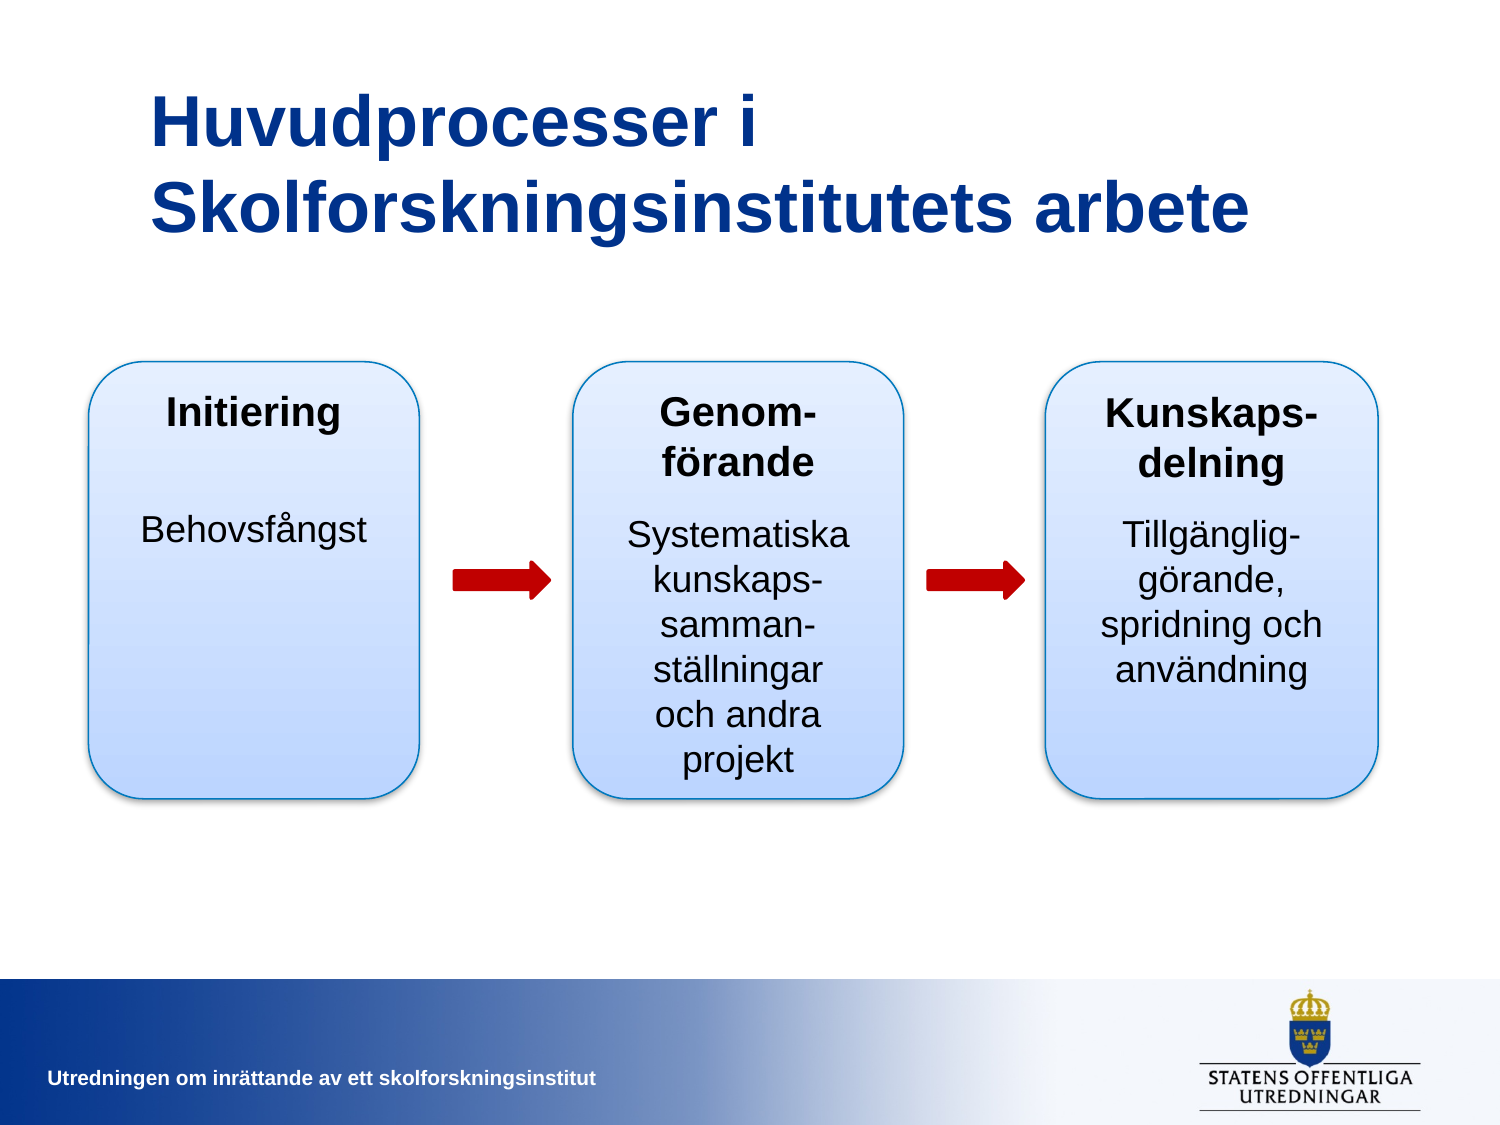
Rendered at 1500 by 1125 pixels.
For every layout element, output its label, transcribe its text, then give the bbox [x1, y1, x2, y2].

text_box Initiering Behovsfångst [87, 360, 421, 800]
text_box Genom-förande Systematiska kunskaps-samman-ställningar och andra projekt [572, 360, 905, 800]
text_box [452, 560, 552, 600]
text_box Kunskaps-delning Tillgänglig-görande, spridning och användning [1044, 360, 1379, 800]
text_box [926, 560, 1026, 600]
picture [0, 979, 1500, 1125]
title Huvudprocesser i Skolforskningsinstitutets arbete [135, 66, 1376, 256]
